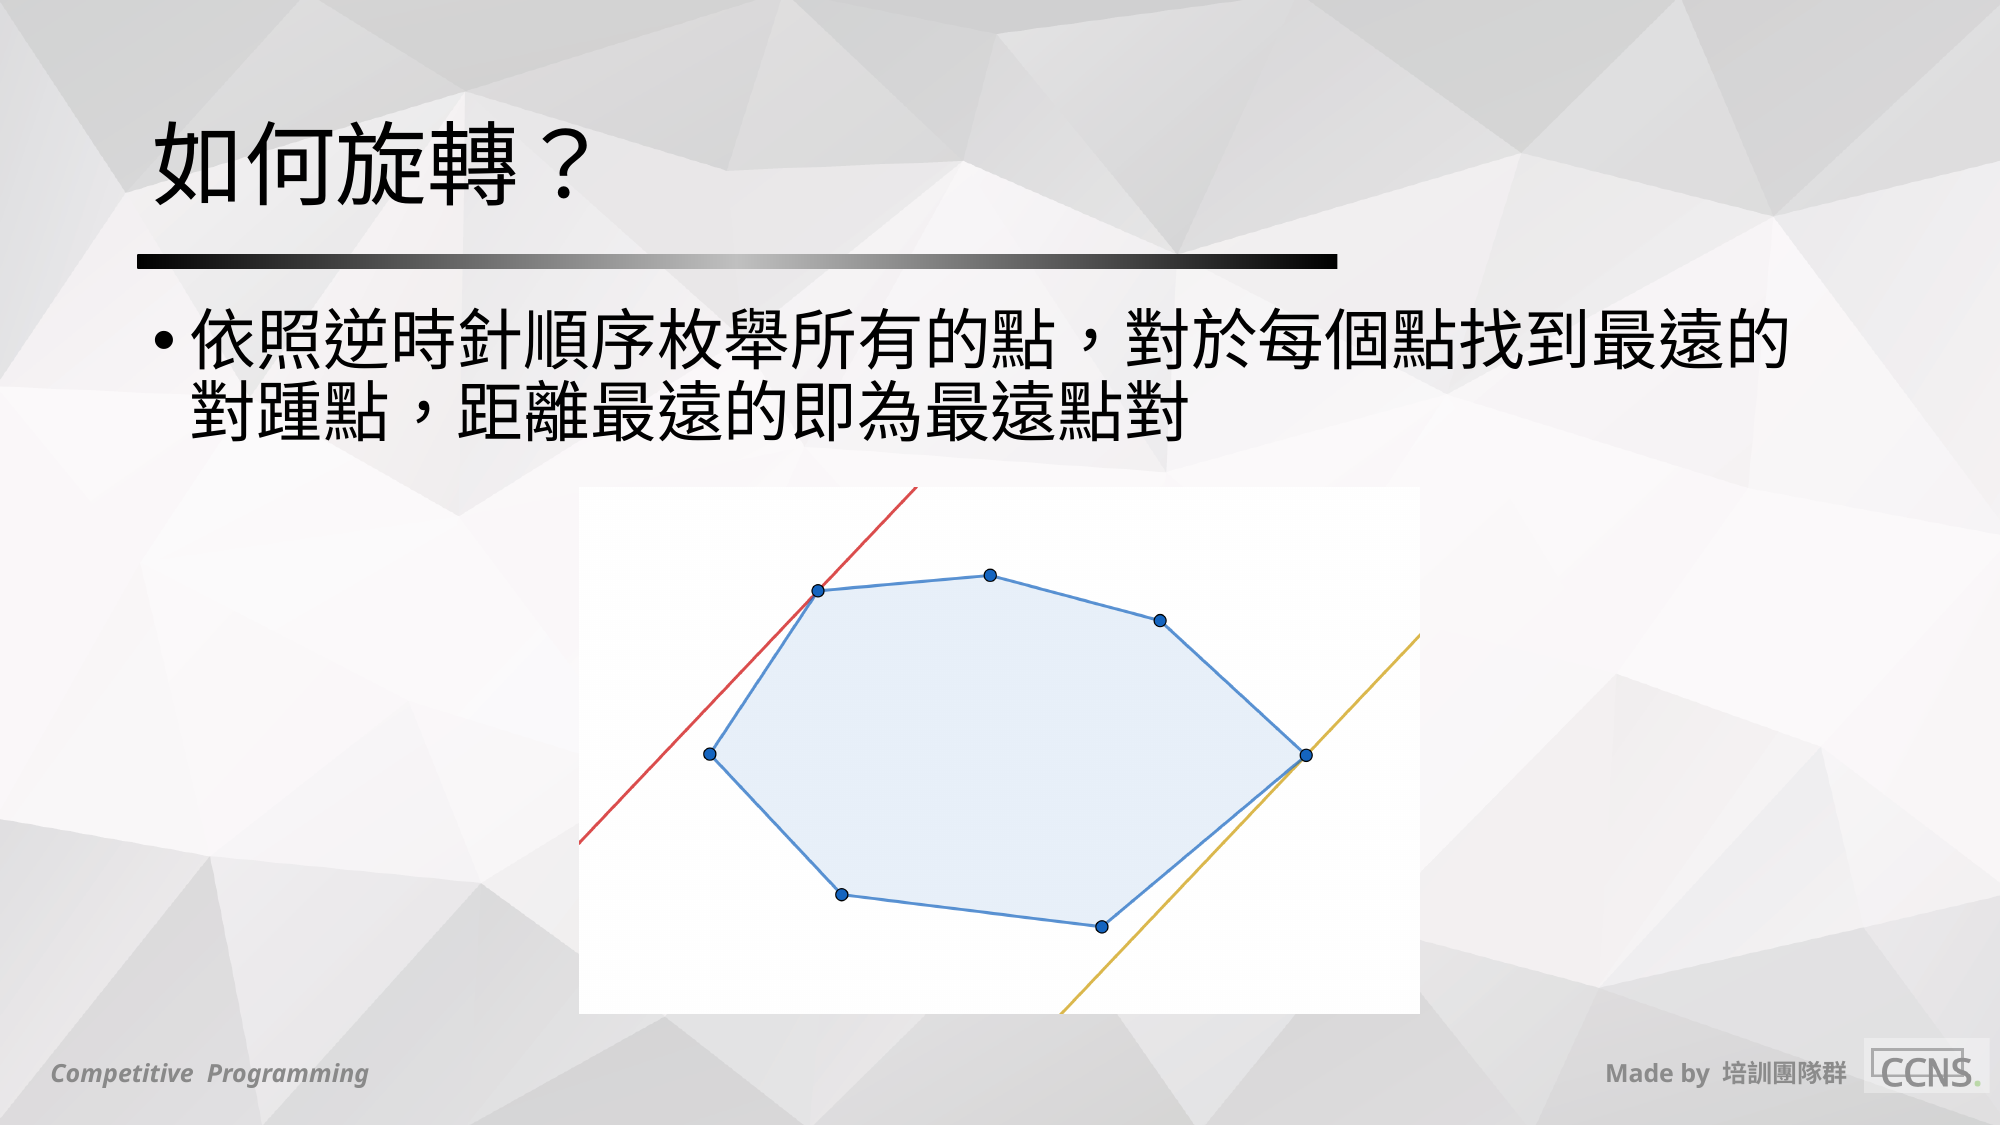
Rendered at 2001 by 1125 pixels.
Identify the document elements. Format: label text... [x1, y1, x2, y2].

title 如何旋轉？ [137, 59, 1863, 278]
picture [0, 0, 2000, 1125]
list 依照逆時針順序枚舉所有的點，對於每個點找到最遠的對踵點，距離最遠的即為最遠點對 [137, 299, 1863, 1014]
